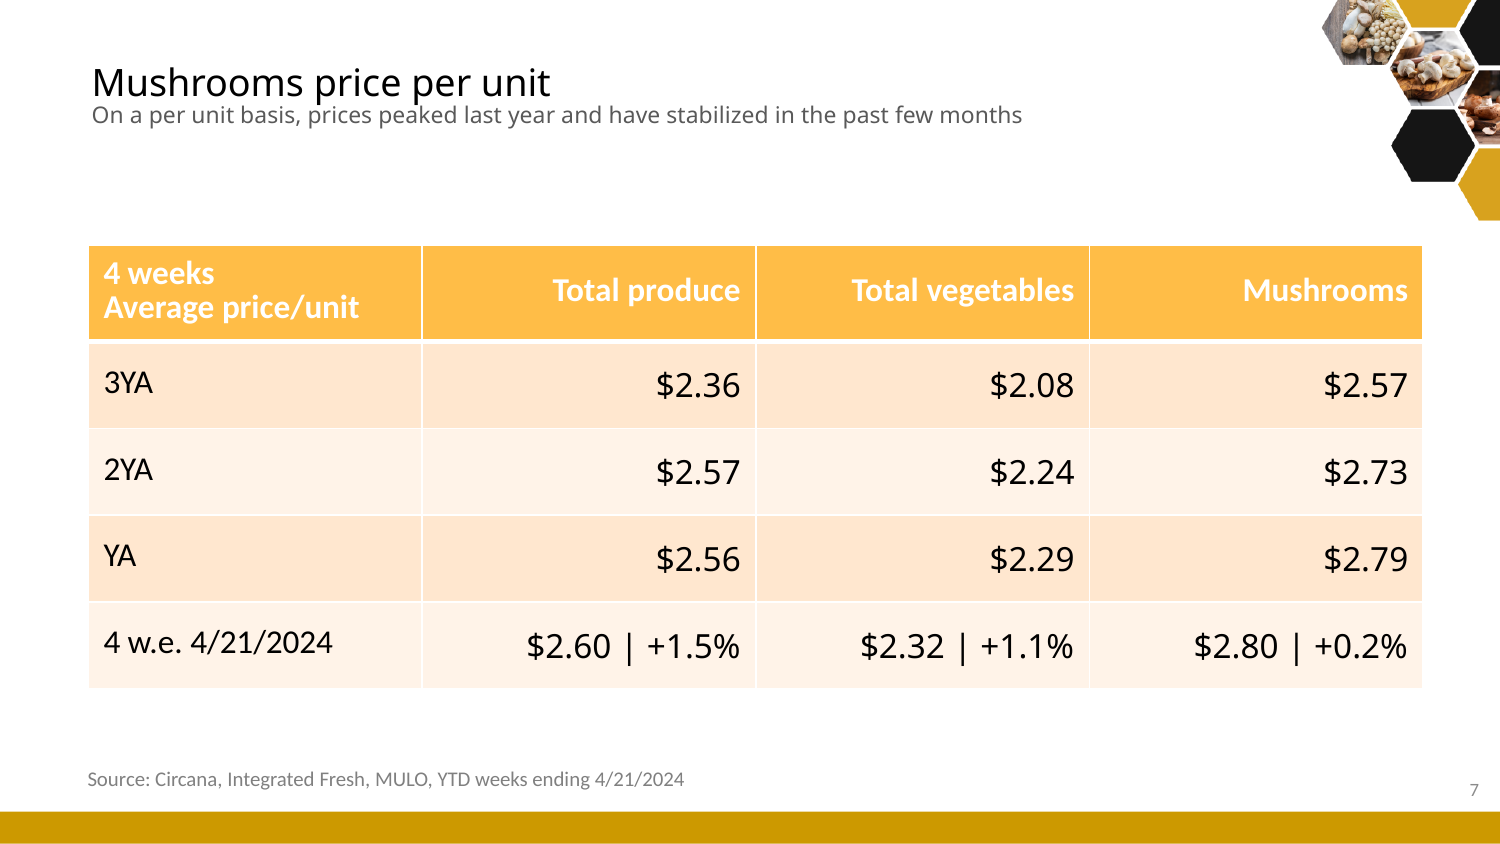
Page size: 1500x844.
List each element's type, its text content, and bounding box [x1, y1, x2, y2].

table_cell $2.29 [757, 516, 1089, 601]
table_cell $2.24 [757, 429, 1089, 514]
table_cell $2.57 [1090, 344, 1422, 428]
table_cell $2.80 | +0.2% [1090, 603, 1422, 688]
table_cell $2.57 [423, 429, 755, 514]
table_cell $2.32 | +1.1% [757, 603, 1089, 688]
table_cell $2.60 | +1.5% [423, 603, 755, 688]
table_cell $2.79 [1090, 516, 1422, 601]
table_header Total produce [423, 246, 755, 339]
table_header Total vegetables [757, 246, 1089, 339]
table_cell 4 w.e. 4/21/2024 [89, 603, 421, 688]
table_header 4 weeks Average price/unit [89, 246, 421, 339]
table_cell 2YA [89, 429, 421, 514]
text_box Source: Circana, Integrated Fresh, MULO, YTD weeks ending 4/21/2024 [72, 757, 700, 798]
table_cell $2.56 [423, 516, 755, 601]
table_cell $2.36 [423, 344, 755, 428]
slide_number 7 [1156, 766, 1495, 812]
table_cell 3YA [89, 344, 421, 428]
table_cell $2.08 [757, 344, 1089, 428]
title Mushrooms price per unit On a per unit basis, prices peaked last year and have stabilized in the past few months [76, 55, 1436, 137]
table_cell YA [89, 516, 421, 601]
table_header Mushrooms [1090, 246, 1422, 339]
picture [0, 0, 1500, 811]
table_cell $2.73 [1090, 429, 1422, 514]
